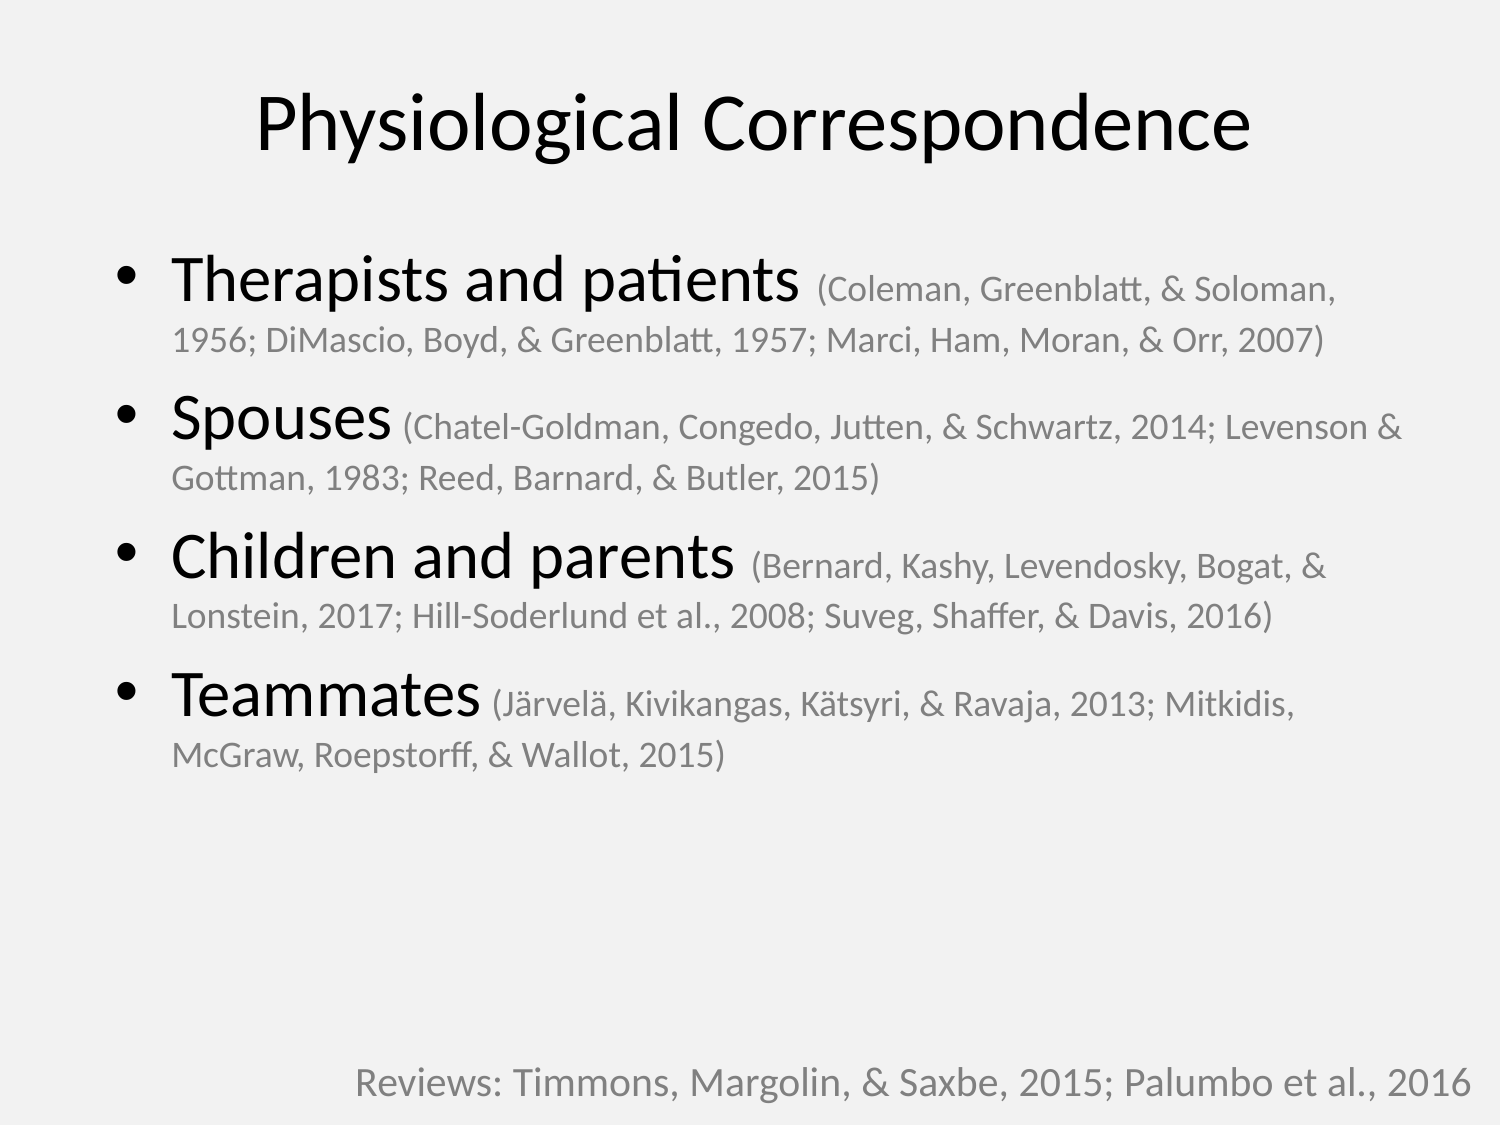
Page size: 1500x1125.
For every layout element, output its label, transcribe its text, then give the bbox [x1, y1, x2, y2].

title Physiological Correspondence [99, 60, 1409, 175]
text_box Reviews: Timmons, Margolin, & Saxbe, 2015; Palumbo et al., 2016 [212, 1046, 1488, 1112]
list Therapists and patients (Coleman, Greenblatt, & Soloman, 1956; DiMascio, Boyd, & Greenblatt, 1957; Marci, Ham, Moran, & Orr, 2007) Spouses (Chatel-Goldman, Congedo, Jutten, & Schwartz, 2014; Levenson & Gottman, 1983; Reed, Barnard, & Butler, 2015) Children and parents (Bernard, Kashy, Levendosky, Bogat, & Lonstein, 2017; Hill-Soderlund et al., 2008; Suveg, Shaffer, & Davis, 2016) Teammates (Järvelä, Kivikangas, Kätsyri, & Ravaja, 2013; Mitkidis, McGraw, Roepstorff, & Wallot, 2015) [99, 227, 1438, 977]
